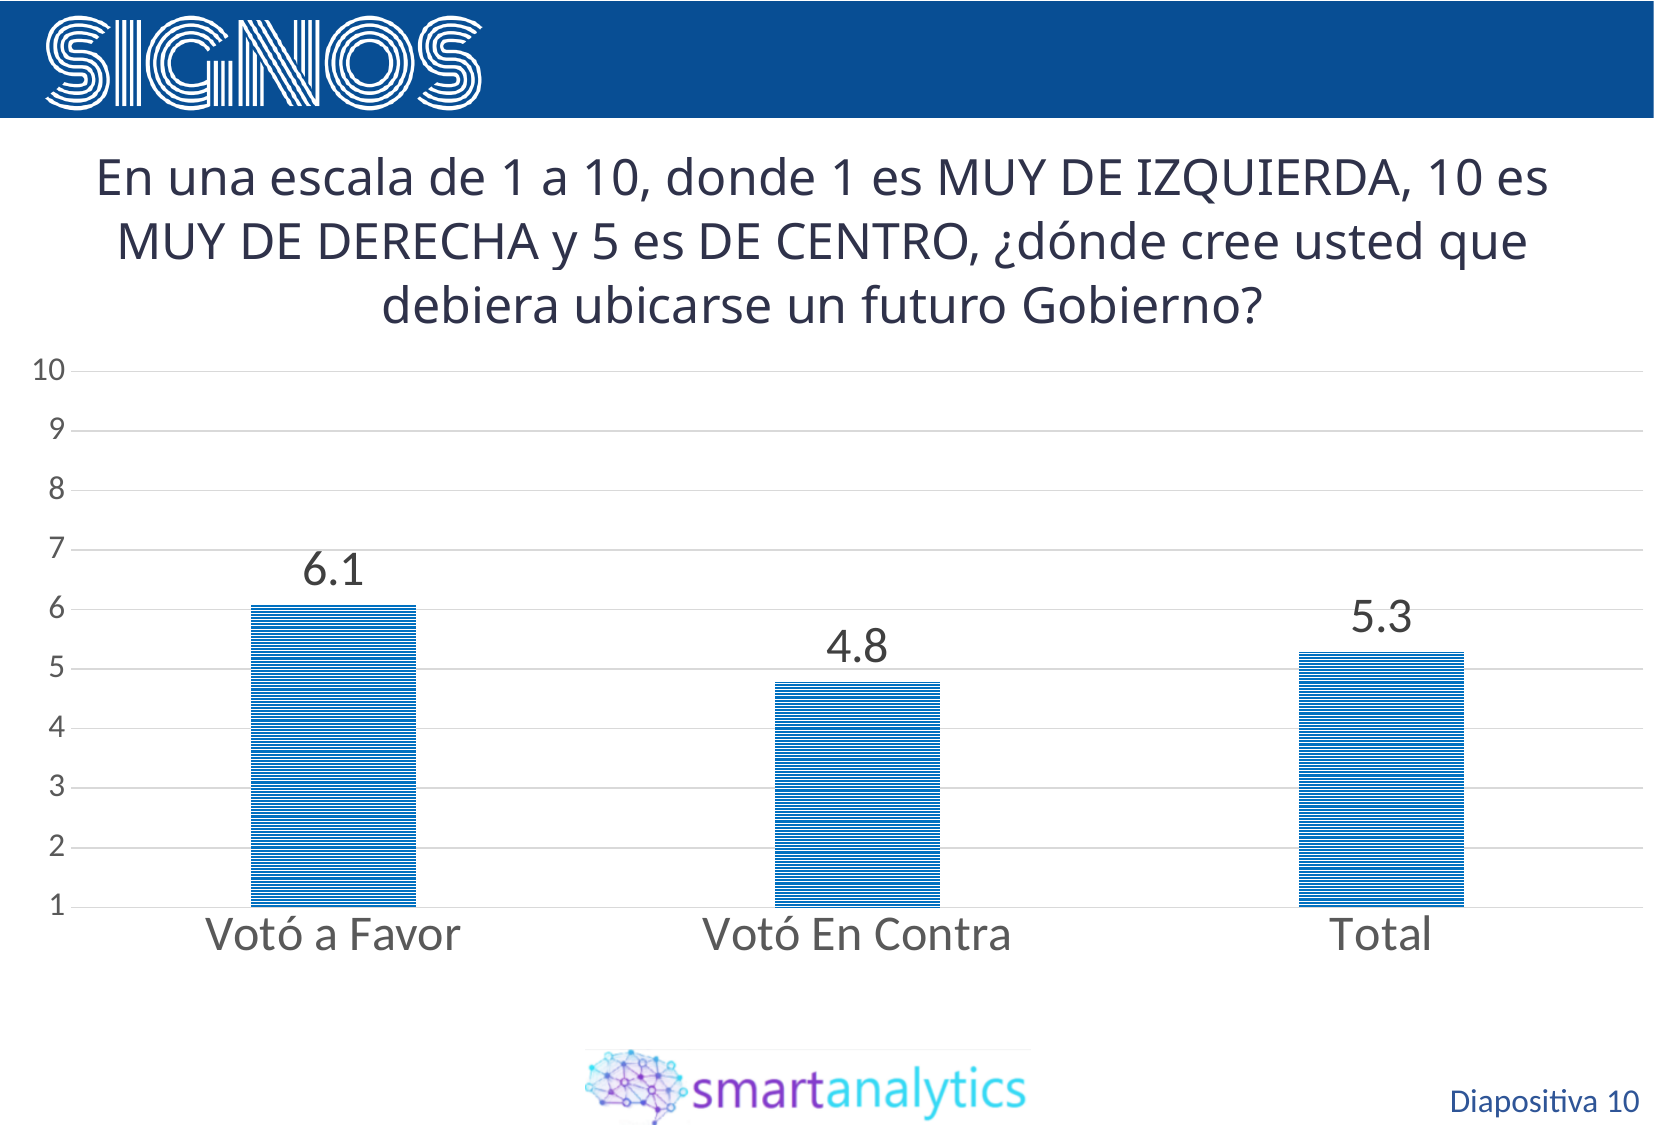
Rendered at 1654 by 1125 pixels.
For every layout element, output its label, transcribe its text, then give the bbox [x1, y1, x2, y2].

slide_number Diapositiva [1282, 1075, 1654, 1123]
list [585, 1049, 1031, 1125]
text_box En una escala de 1 a 10, donde 1 es MUY DE IZQUIERDA, 10 es MUY DE DERECHA y 5 es DE CENTRO, ¿dónde cree usted que debiera ubicarse un futuro Gobierno? [22, 133, 1623, 270]
chart [9, 270, 1645, 1019]
picture [0, 1, 1654, 118]
